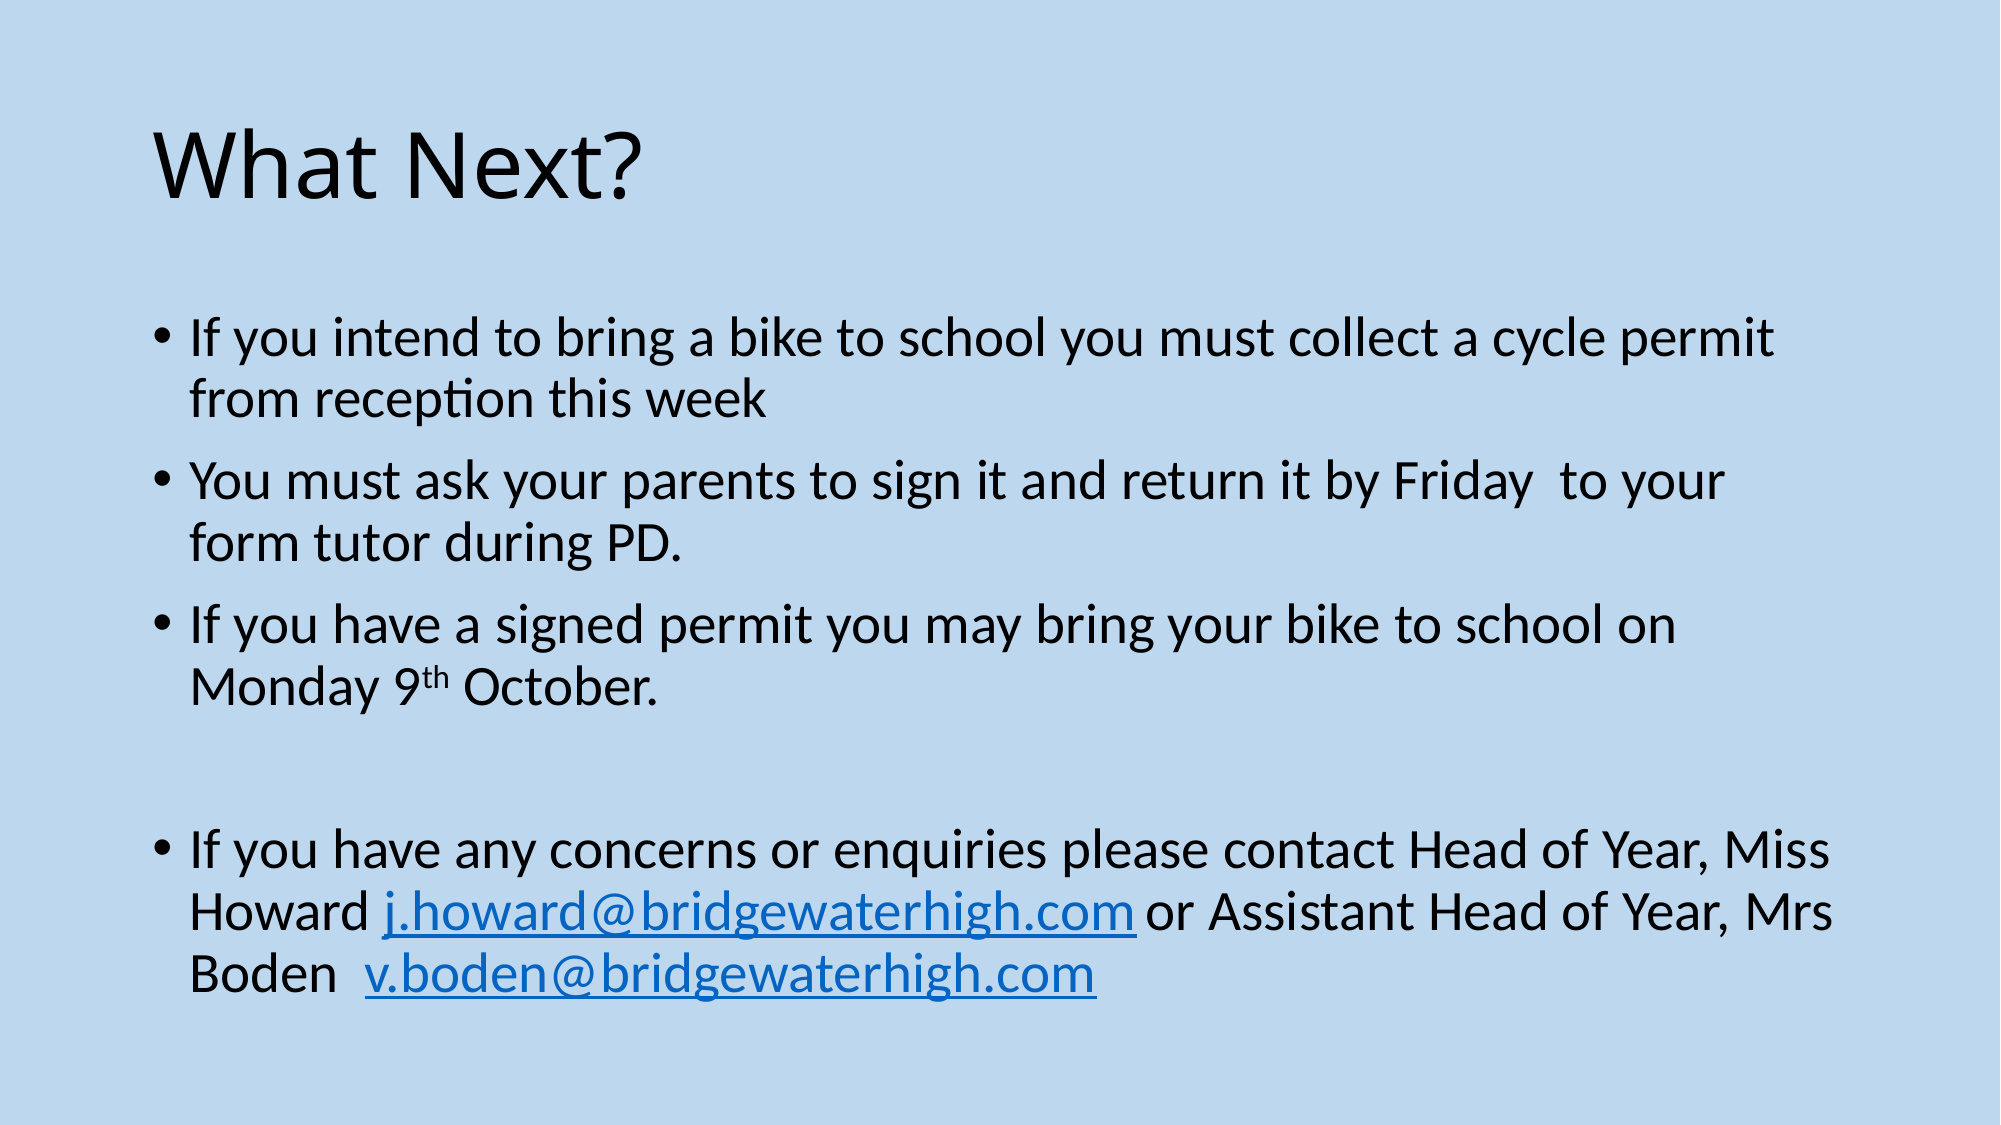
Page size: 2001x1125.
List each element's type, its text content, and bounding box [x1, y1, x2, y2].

title What Next? [137, 59, 1863, 278]
list If you intend to bring a bike to school you must collect a cycle permit from reception this week You must ask your parents to sign it and return it by Friday to your form tutor during PD. If you have a signed permit you may bring your bike to school on Monday 9th October. If you have any concerns or enquiries please contact Head of Year, Miss Howard j.howard@bridgewaterhigh.com or Assistant Head of Year, Mrs Boden v.boden@bridgewaterhigh.com [137, 299, 1863, 1014]
